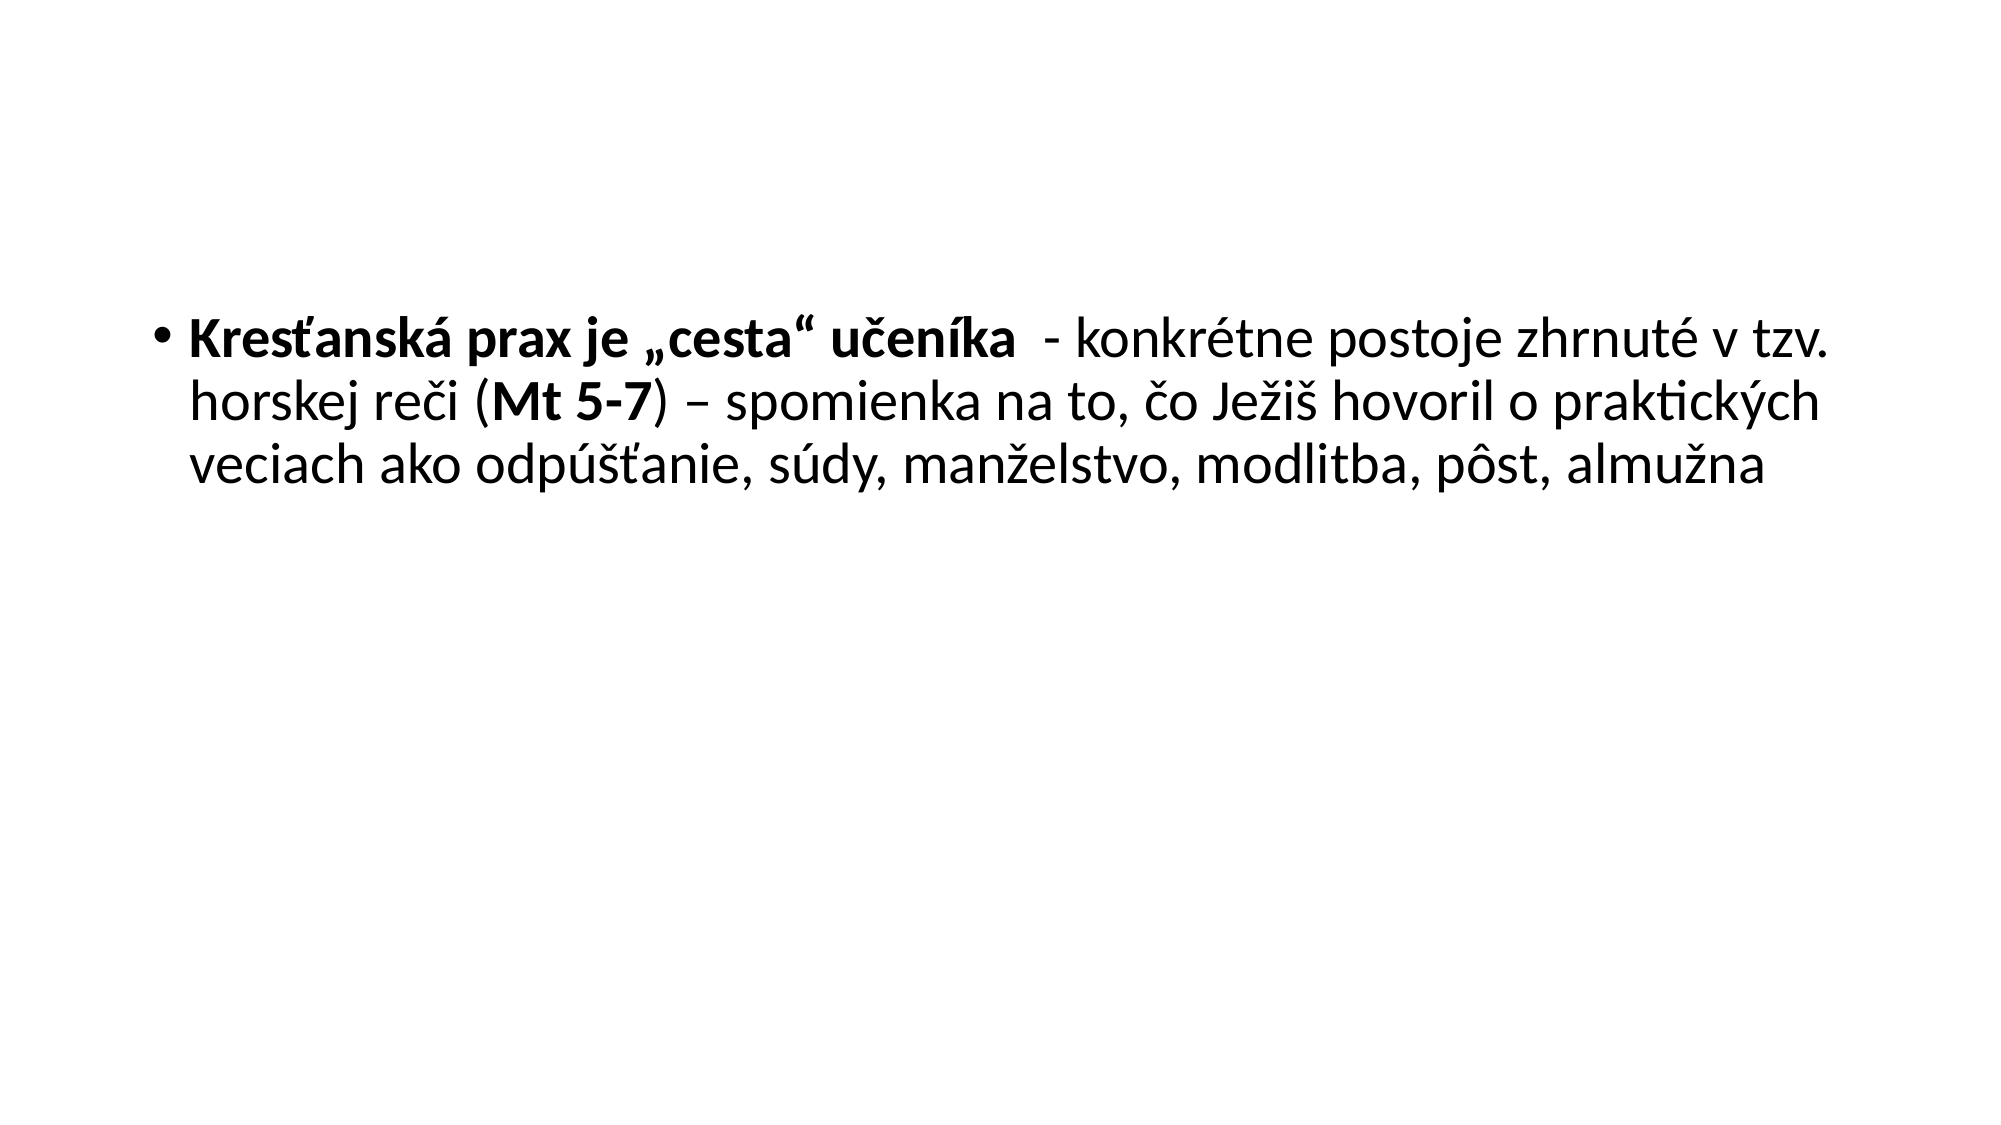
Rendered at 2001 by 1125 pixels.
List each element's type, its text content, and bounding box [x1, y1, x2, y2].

list Kresťanská prax je „cesta“ učeníka - konkrétne postoje zhrnuté v tzv. horskej reči (Mt 5-7) – spomienka na to, čo Ježiš hovoril o praktických veciach ako odpúšťanie, súdy, manželstvo, modlitba, pôst, almužna [137, 299, 1863, 1014]
